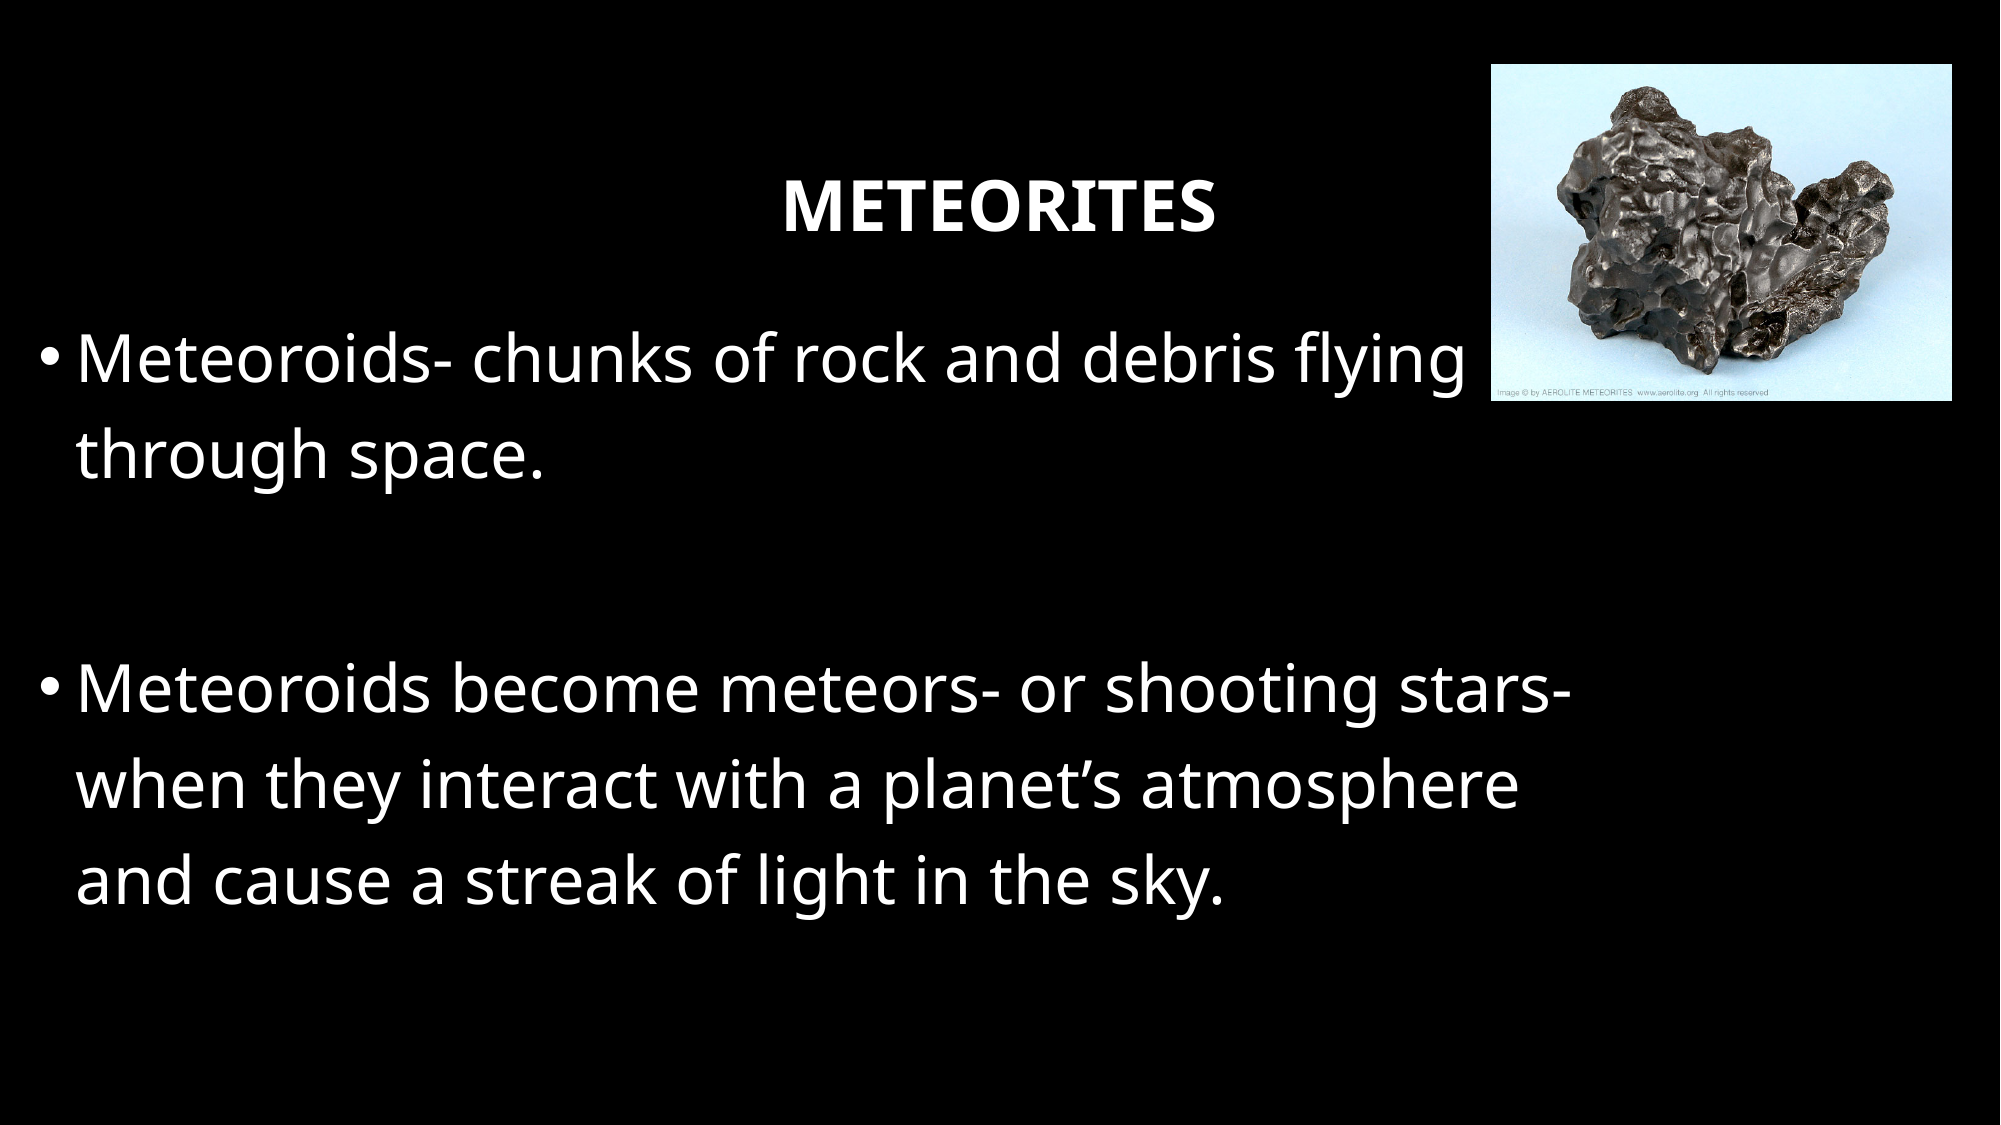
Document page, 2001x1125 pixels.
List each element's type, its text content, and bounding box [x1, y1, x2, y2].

picture [1491, 63, 1952, 401]
list Meteoroids- chunks of rock and debris flying through space. Meteoroids become meteors- or shooting stars- when they interact with a planet’s atmosphere and cause a streak of light in the sky. [23, 292, 1650, 984]
title Meteorites [149, 99, 1491, 292]
